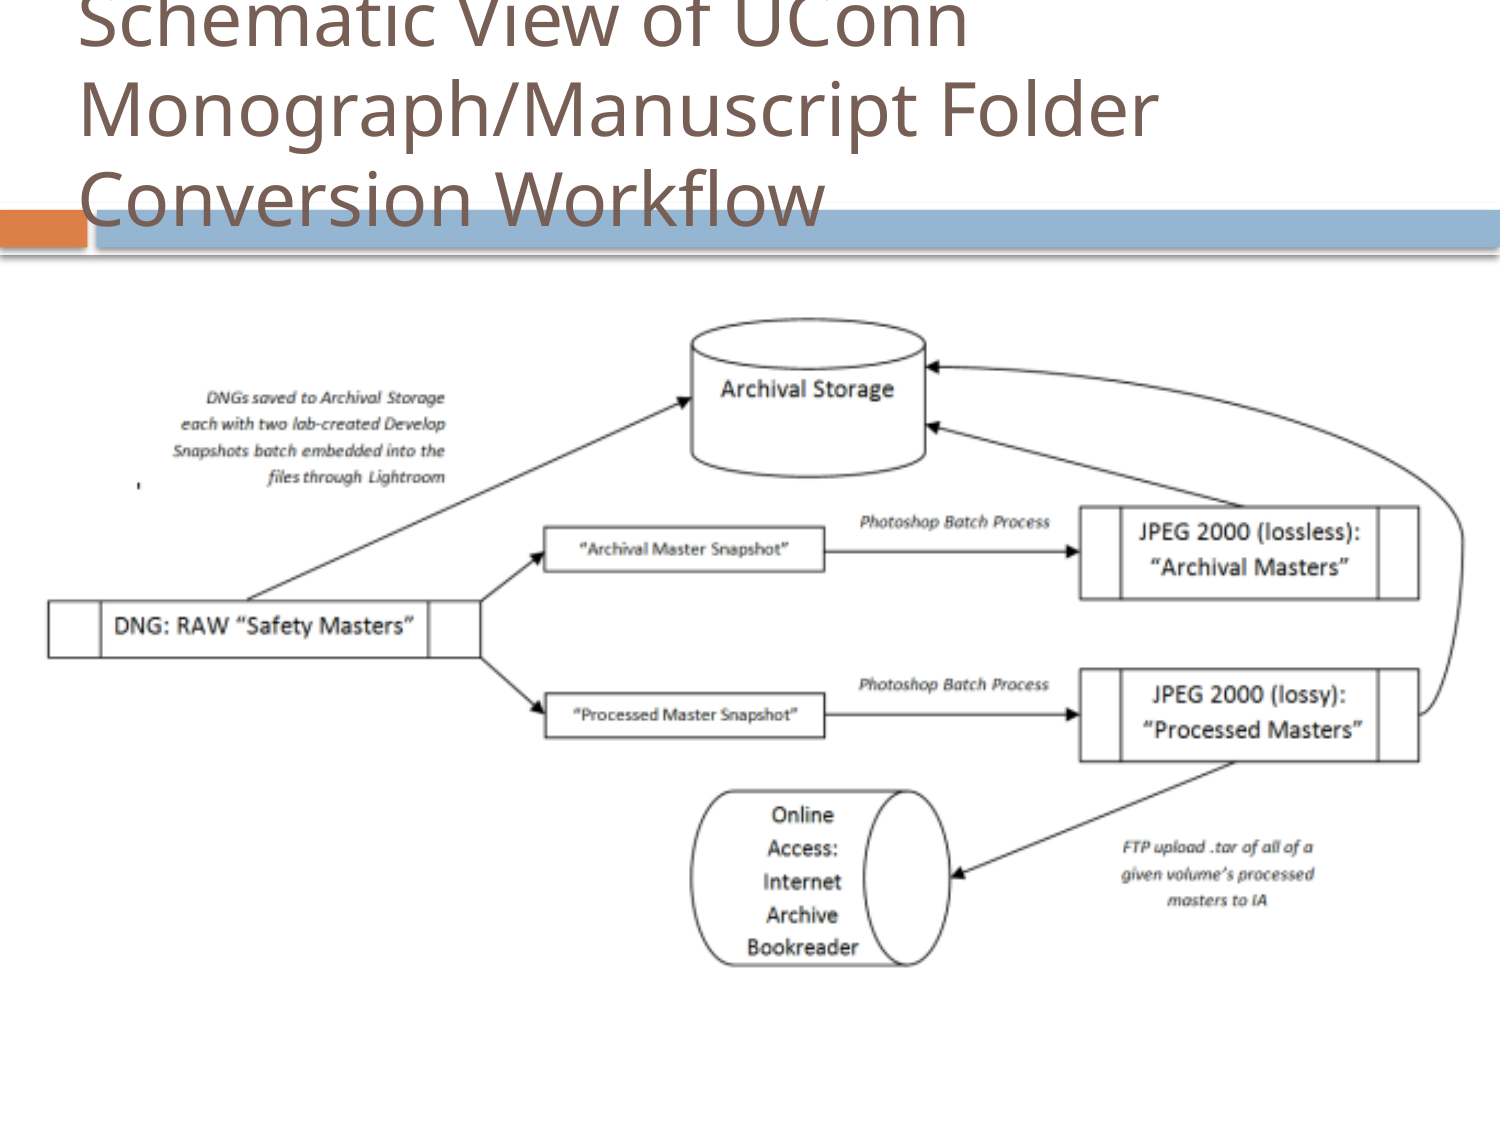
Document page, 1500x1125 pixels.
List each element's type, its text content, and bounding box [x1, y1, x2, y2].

title Schematic View of UConn Monograph/Manuscript Folder Conversion Workflow [62, 24, 1439, 188]
picture [24, 305, 1486, 988]
